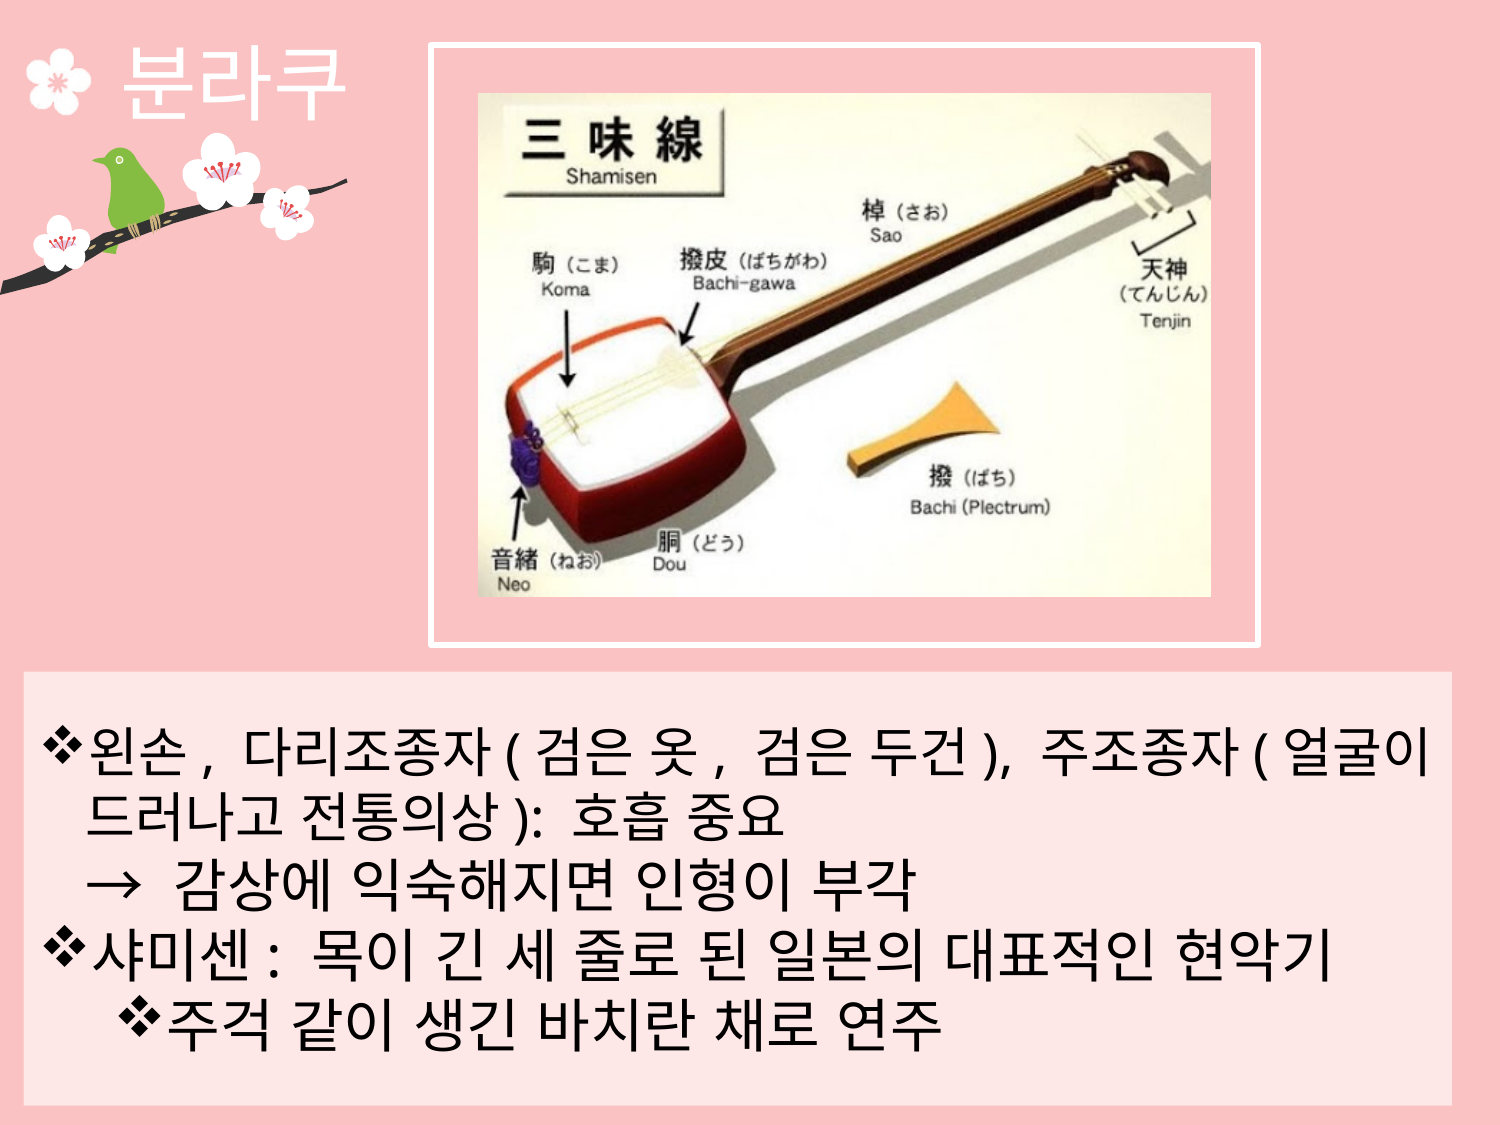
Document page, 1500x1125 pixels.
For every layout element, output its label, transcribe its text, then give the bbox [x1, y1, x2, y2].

picture [0, 135, 350, 273]
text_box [430, 44, 1259, 646]
picture [23, 44, 92, 119]
text_box 분라쿠 [105, 23, 365, 139]
text_box 왼손, 다리조종자(검은 옷, 검은 두건), 주조종자(얼굴이 드러나고 전통의상): 호흡 중요 → 감상에 익숙해지면 인형이 부각 샤미센: 목이 긴 세 줄로 된 일본의 대표적인 현악기 주걱 같이 생긴 바치란 채로 연주 [22, 670, 1454, 1108]
